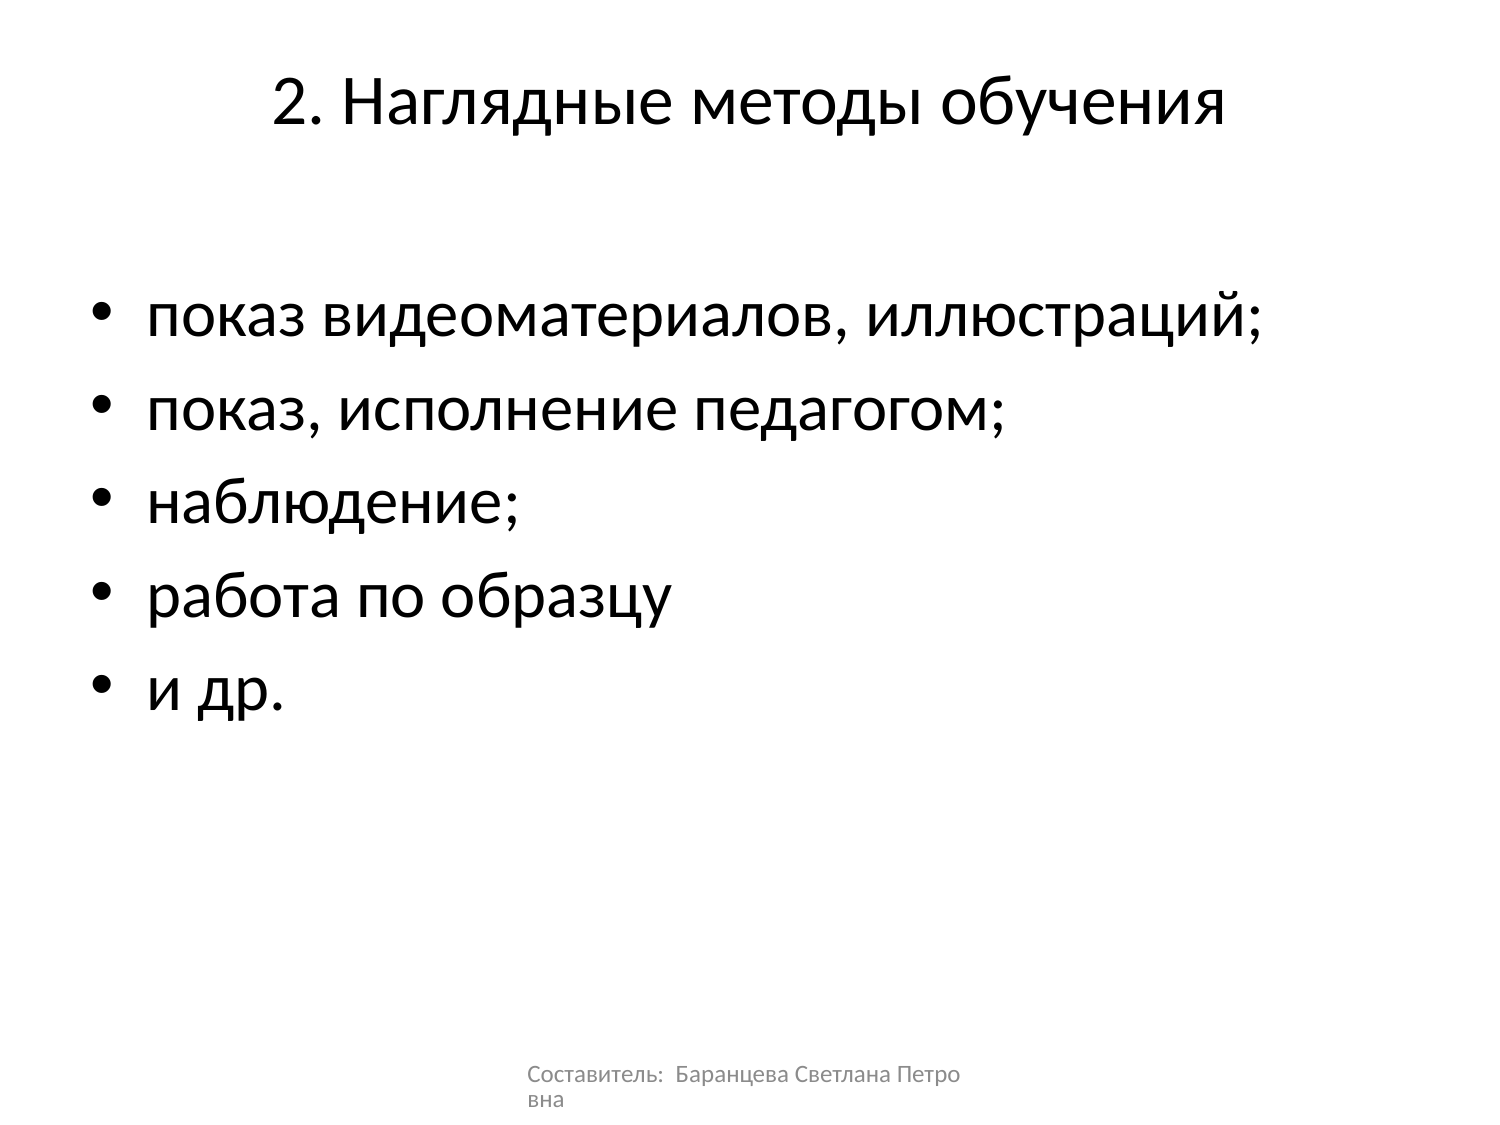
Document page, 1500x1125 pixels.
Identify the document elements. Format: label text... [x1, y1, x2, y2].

title 2. Наглядные методы обучения [75, 45, 1425, 233]
footer Составитель: Баранцева Светлана Петровна [512, 1042, 988, 1103]
list показ видеоматериалов, иллюстраций; показ, исполнение педагогом; наблюдение; работа по образцу и др. [75, 262, 1425, 1005]
